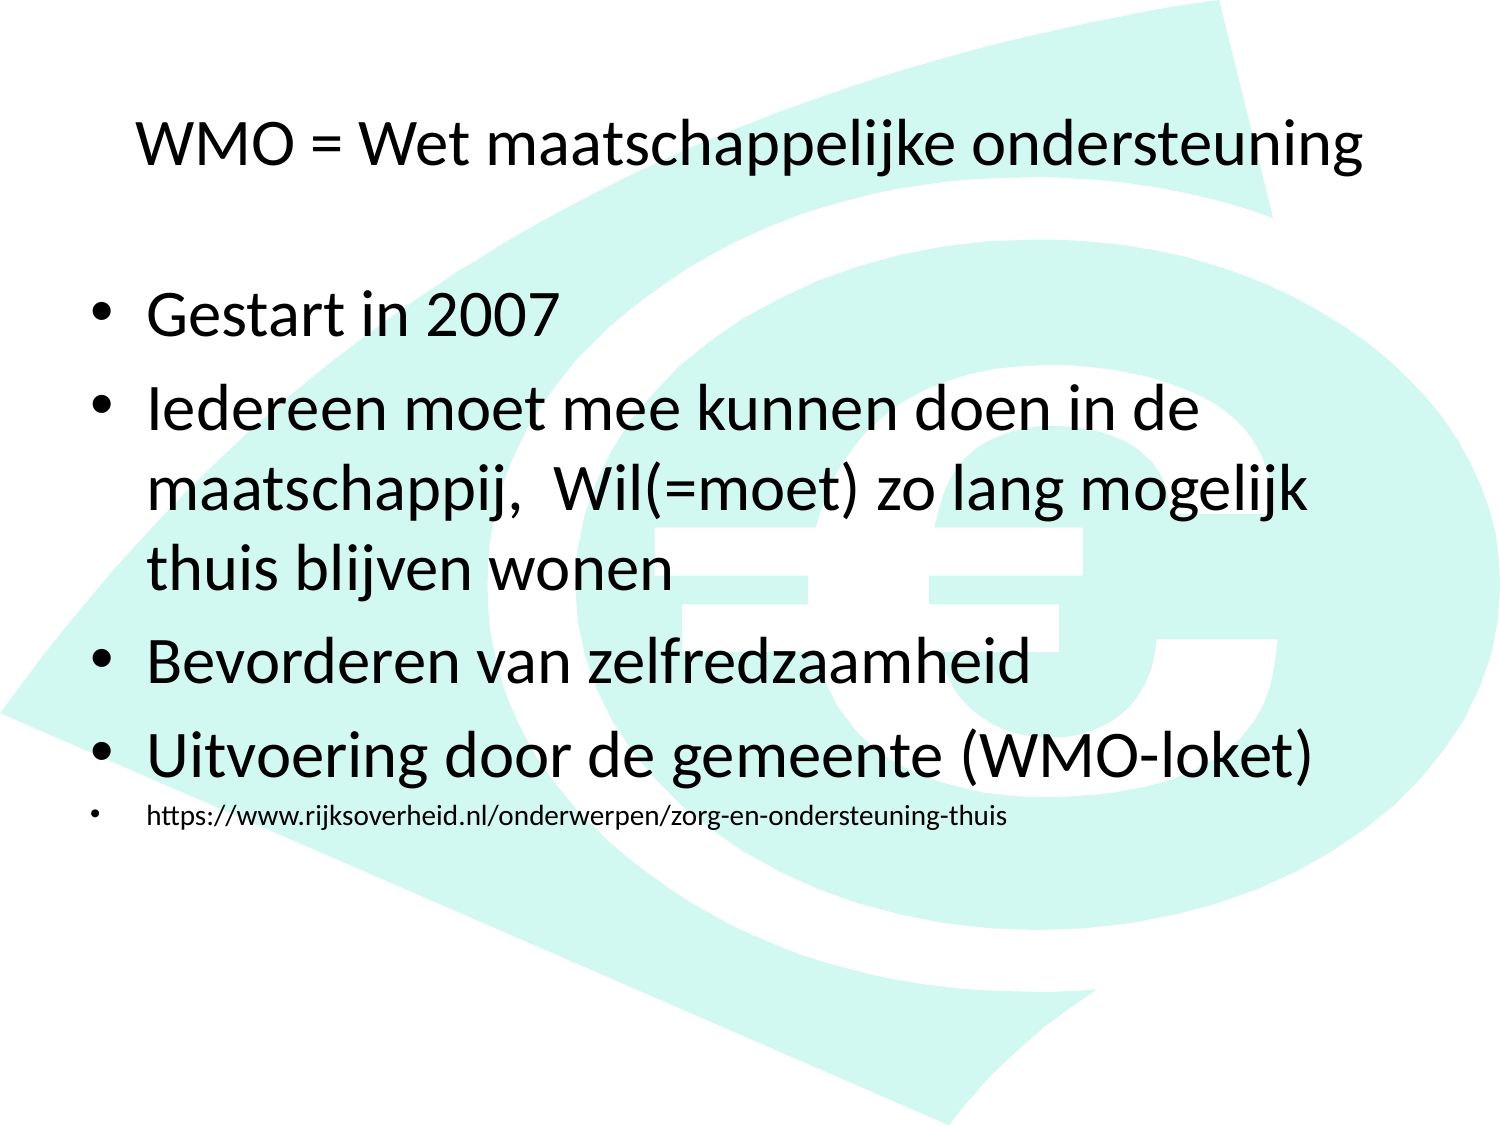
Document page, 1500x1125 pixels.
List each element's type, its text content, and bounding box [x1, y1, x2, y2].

title WMO = Wet maatschappelijke ondersteuning [75, 45, 1425, 233]
list Gestart in 2007 Iedereen moet mee kunnen doen in de maatschappij, Wil(=moet) zo lang mogelijk thuis blijven wonen Bevorderen van zelfredzaamheid Uitvoering door de gemeente (WMO-loket) https://www.rijksoverheid.nl/onderwerpen/zorg-en-ondersteuning-thuis [75, 262, 1425, 1005]
